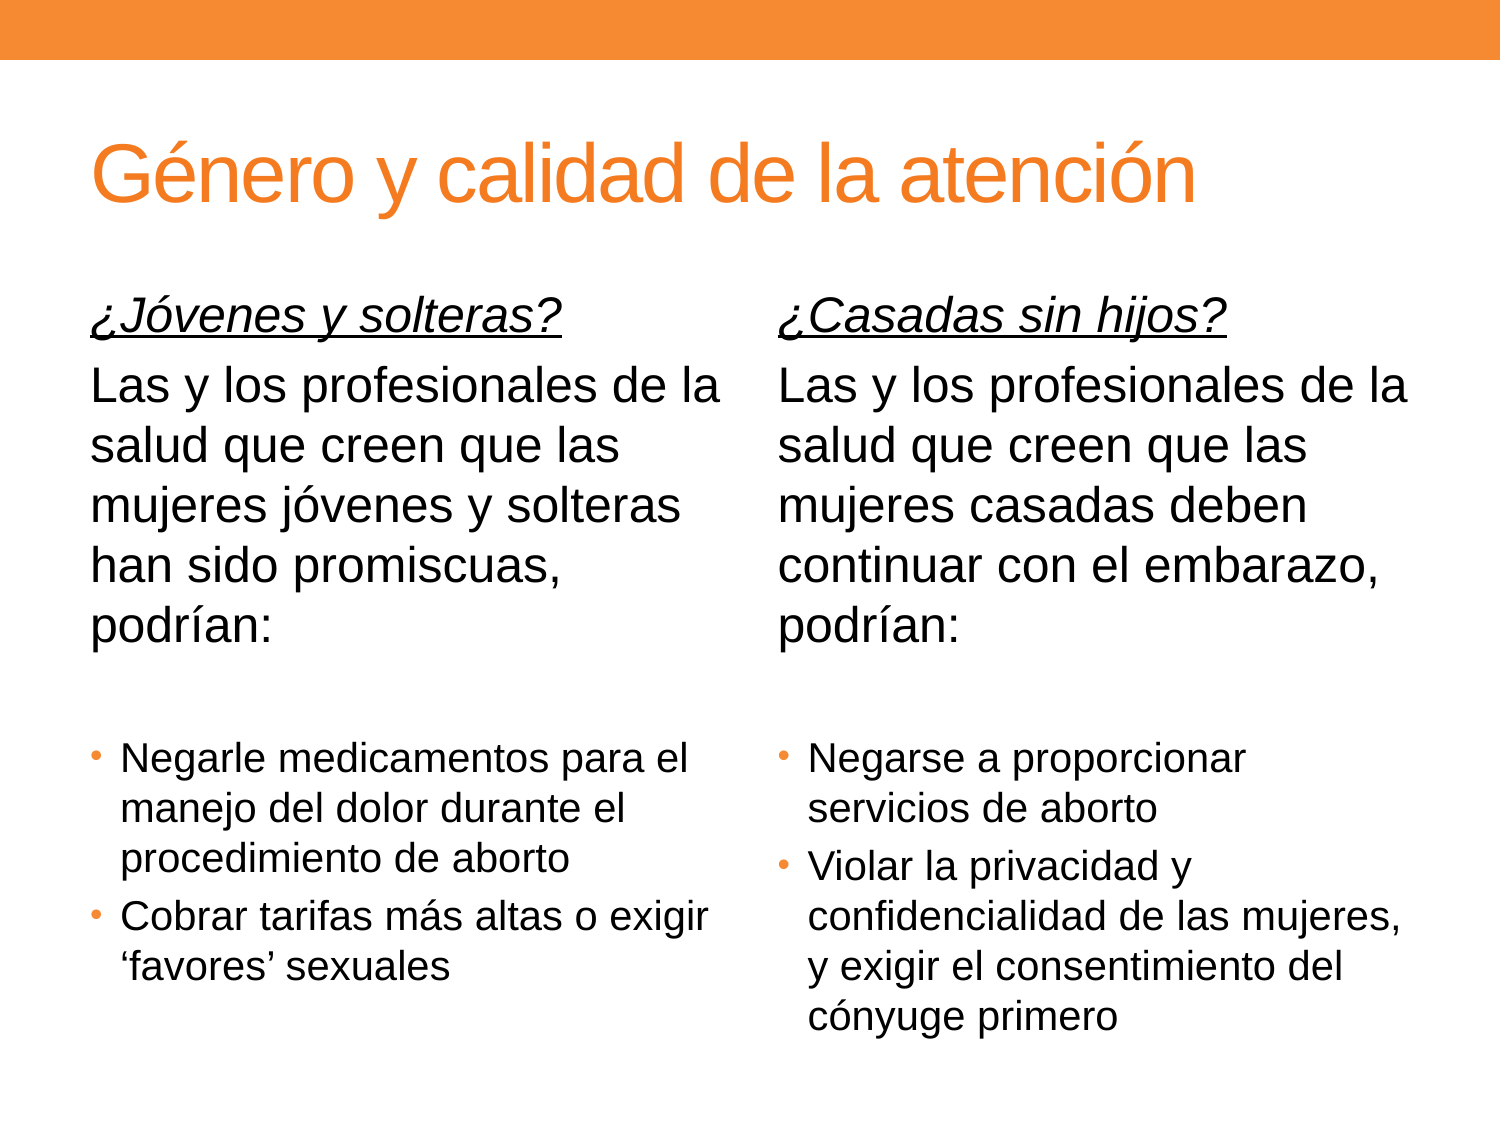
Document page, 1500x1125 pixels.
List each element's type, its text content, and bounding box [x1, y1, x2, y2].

title Género y calidad de la atención [75, 87, 1425, 250]
list ¿Jóvenes y solteras? Las y los profesionales de la salud que creen que las mujeres jóvenes y solteras han sido promiscuas, podrían: Negarle medicamentos para el manejo del dolor durante el procedimiento de aborto Cobrar tarifas más altas o exigir ‘favores’ sexuales [75, 274, 738, 1049]
list ¿Casadas sin hijos? Las y los profesionales de la salud que creen que las mujeres casadas deben continuar con el embarazo, podrían: Negarse a proporcionar servicios de aborto Violar la privacidad y confidencialidad de las mujeres, y exigir el consentimiento del cónyuge primero [762, 274, 1425, 1049]
